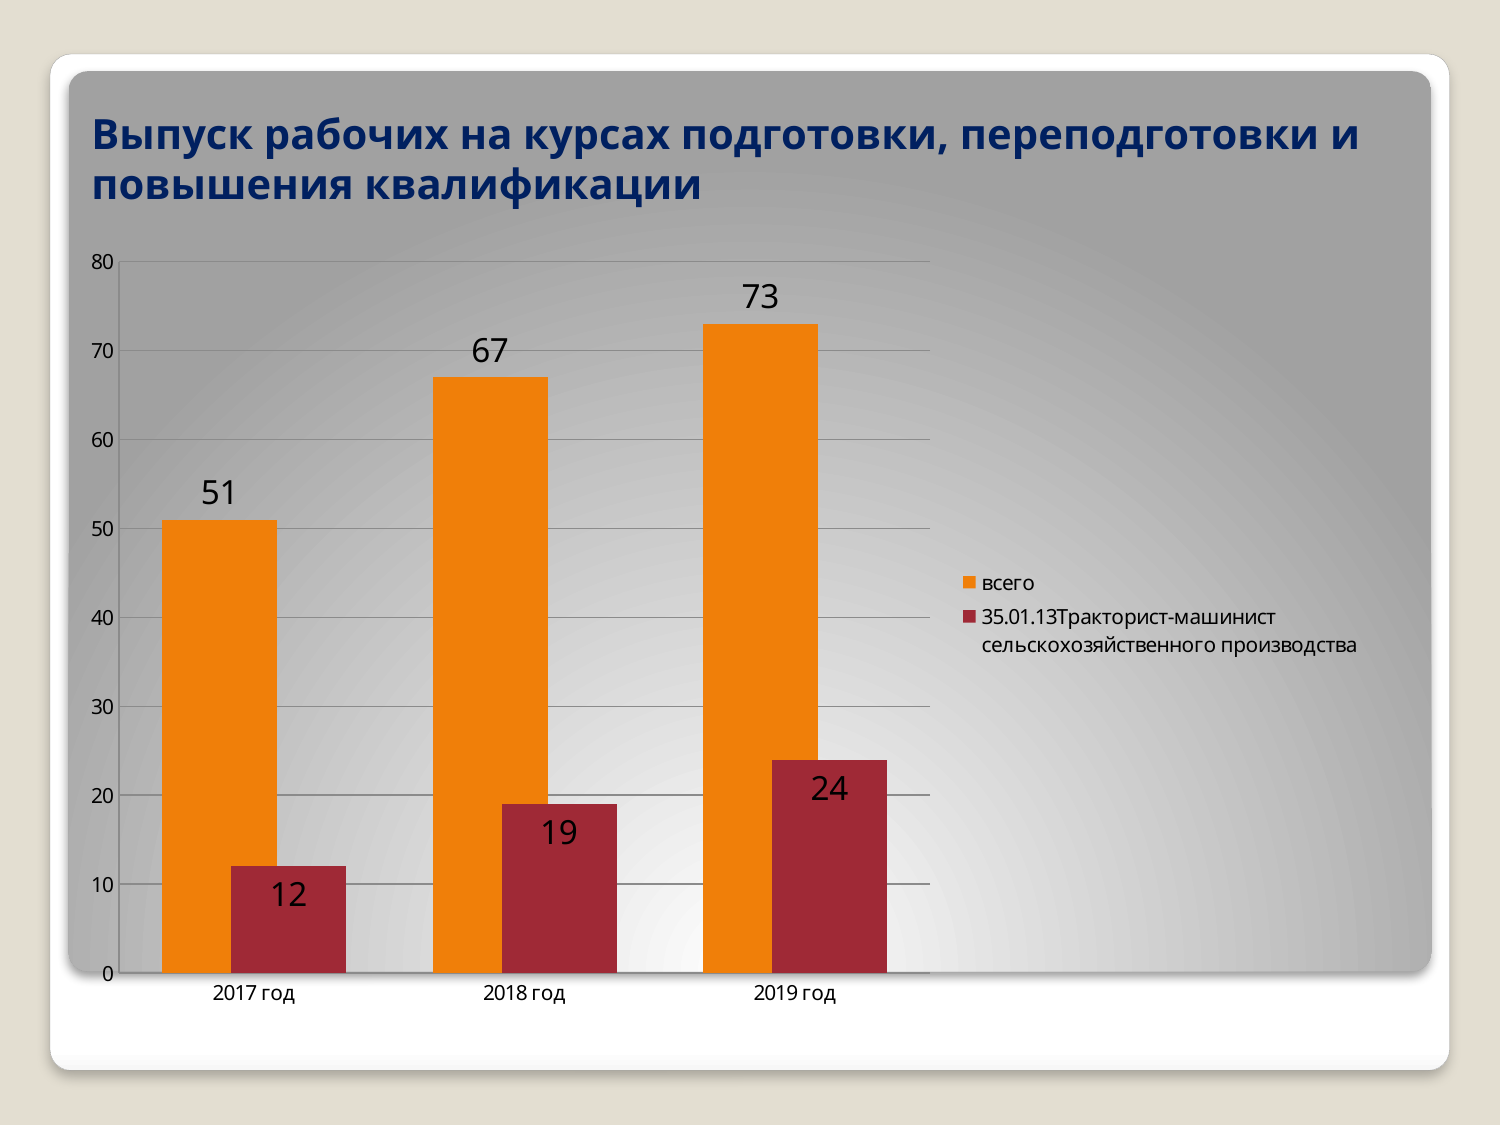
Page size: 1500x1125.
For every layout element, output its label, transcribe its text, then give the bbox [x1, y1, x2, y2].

chart [64, 231, 1377, 1024]
title Выпуск рабочих на курсах подготовки, переподготовки и повышения квалификации [76, 42, 1420, 216]
